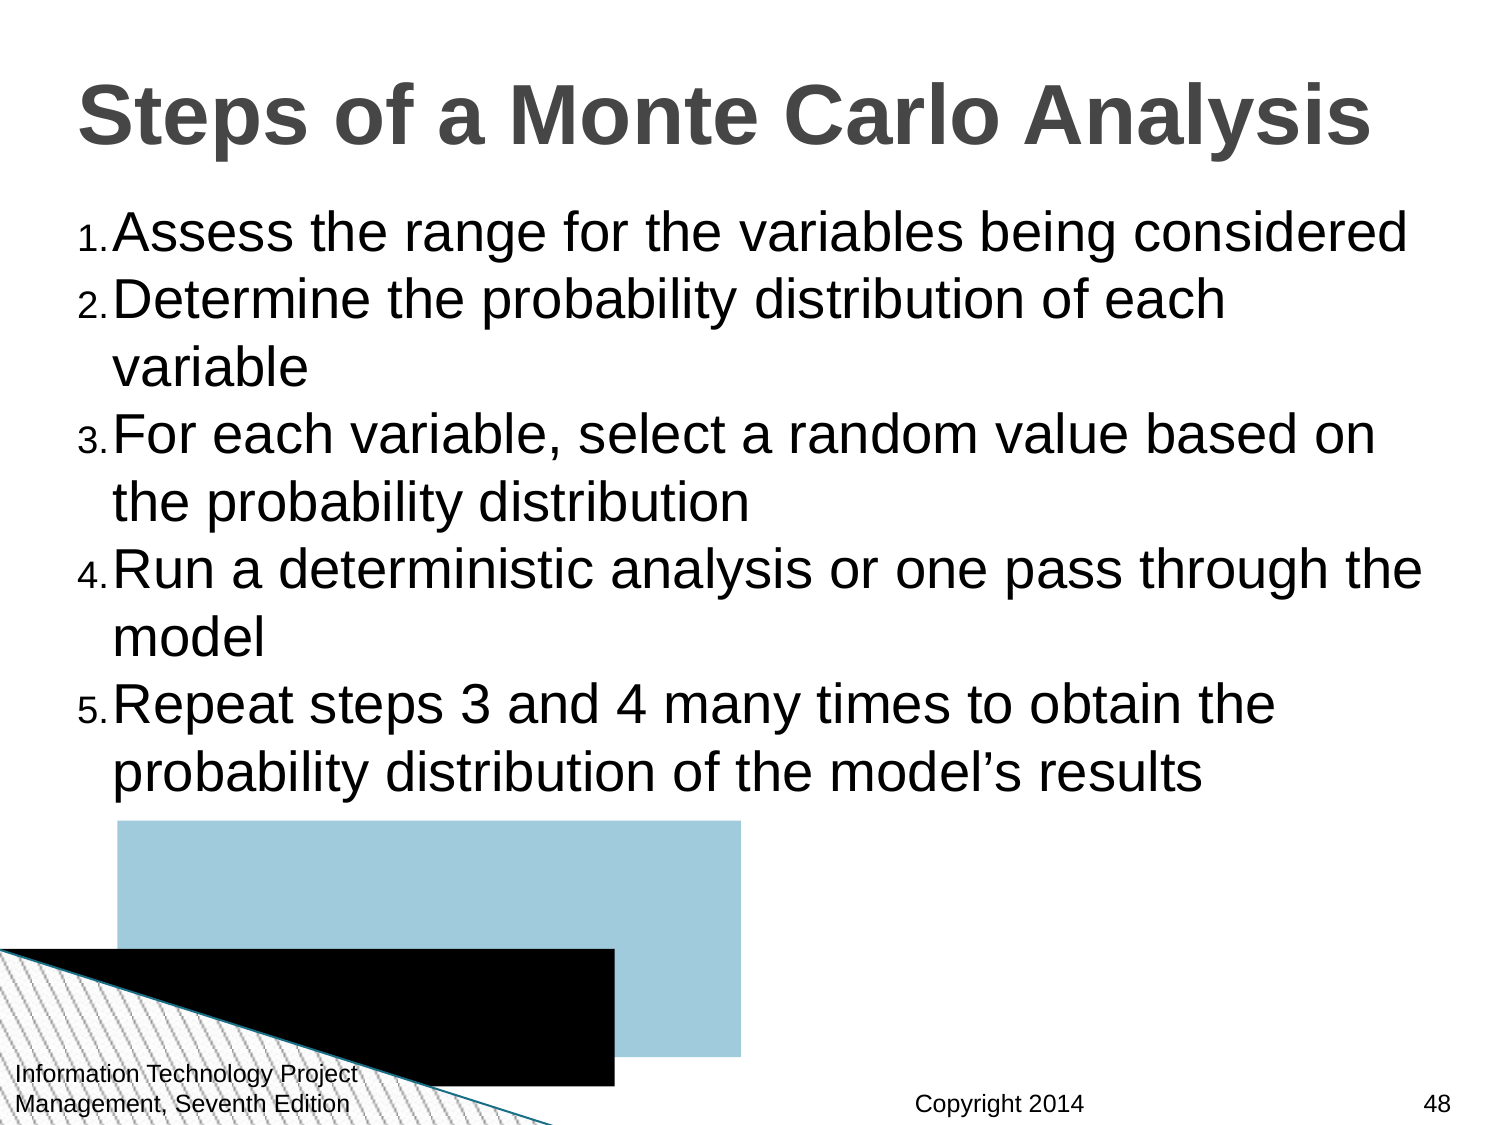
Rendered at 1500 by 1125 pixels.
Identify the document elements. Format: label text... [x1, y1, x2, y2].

text_box Assess the range for the variables being considered Determine the probability distribution of each variable For each variable, select a random value based on the probability distribution Run a deterministic analysis or one pass through the model Repeat steps 3 and 4 many times to obtain the probability distribution of the model’s results [62, 187, 1450, 963]
picture [0, 952, 355, 1065]
text_box Steps of a Monte Carlo Analysis [62, 45, 1425, 175]
picture [425, 1087, 543, 1125]
text_box <number> [1408, 1065, 1500, 1125]
text_box Information Technology Project Management, Seventh Edition [0, 1065, 425, 1125]
